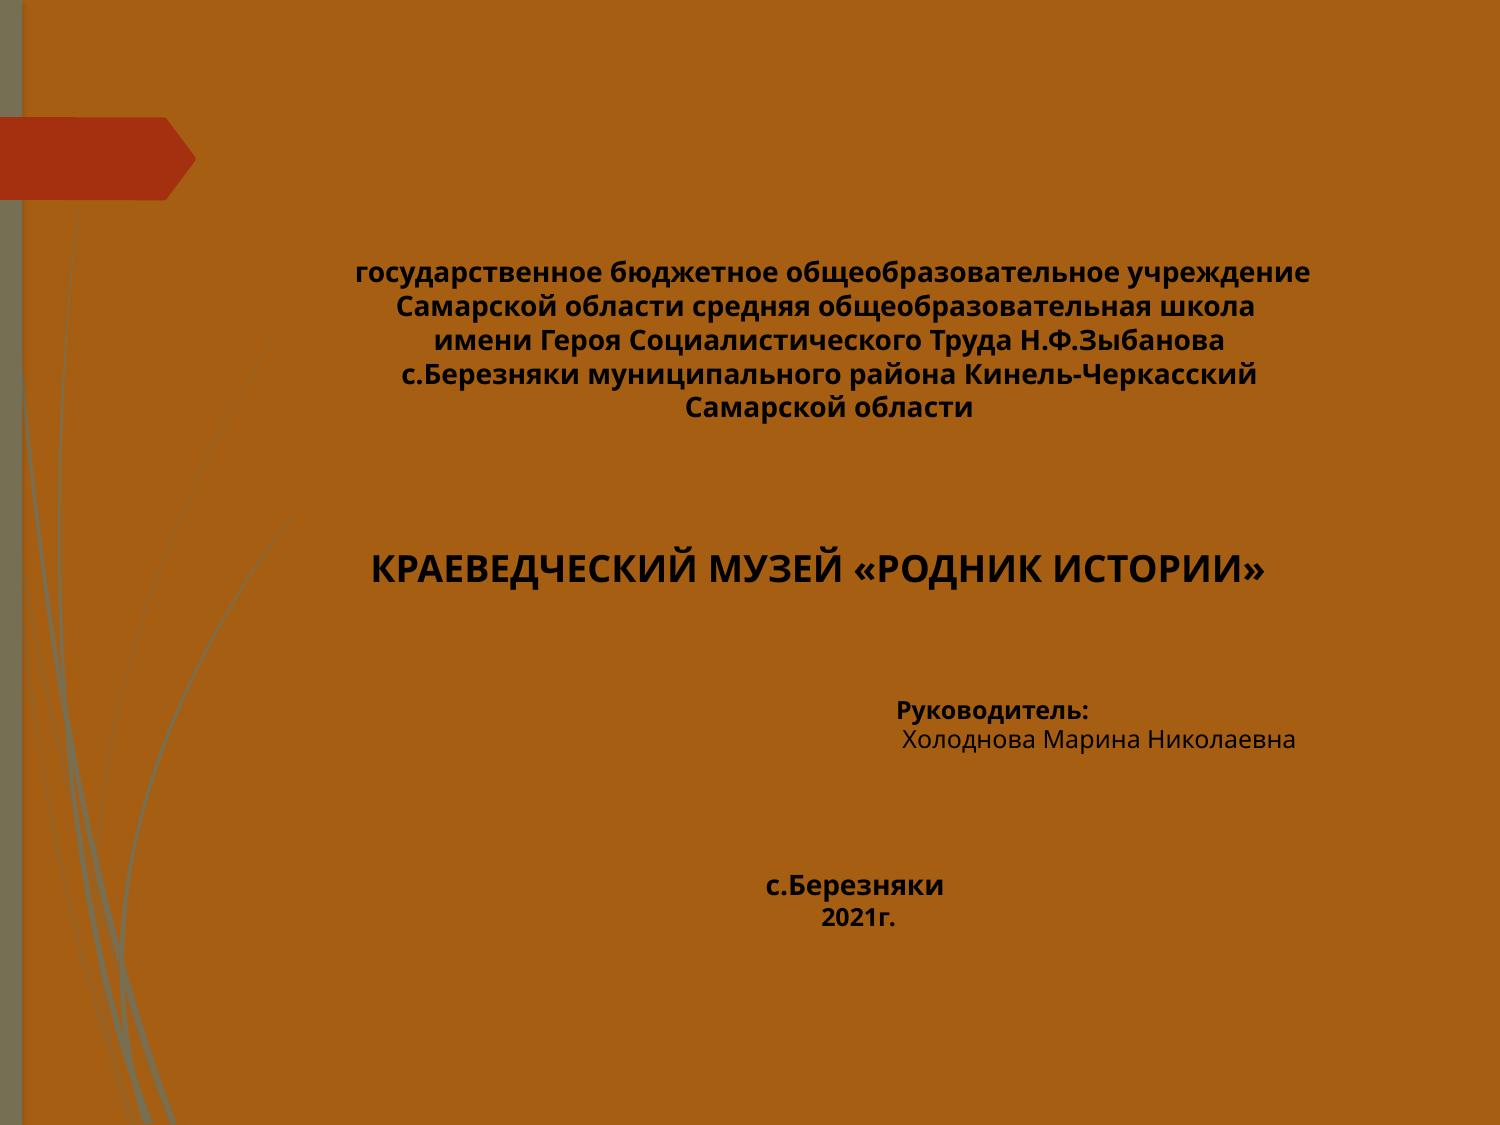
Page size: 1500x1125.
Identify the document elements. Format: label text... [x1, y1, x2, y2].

text_box с.Березняки 2021г. [669, 859, 1049, 939]
text_box КРАЕВЕДЧЕСКИЙ МУЗЕЙ «РОДНИК ИСТОРИИ» [329, 538, 1307, 598]
text_box Руководитель: Холоднова Марина Николаевна [881, 686, 1414, 762]
text_box государственное бюджетное общеобразовательное учреждение Самарской области средняя общеобразовательная школа имени Героя Социалистического Труда Н.Ф.Зыбанова с.Березняки муниципального района Кинель-Черкасский Самарской области [330, 247, 1330, 431]
